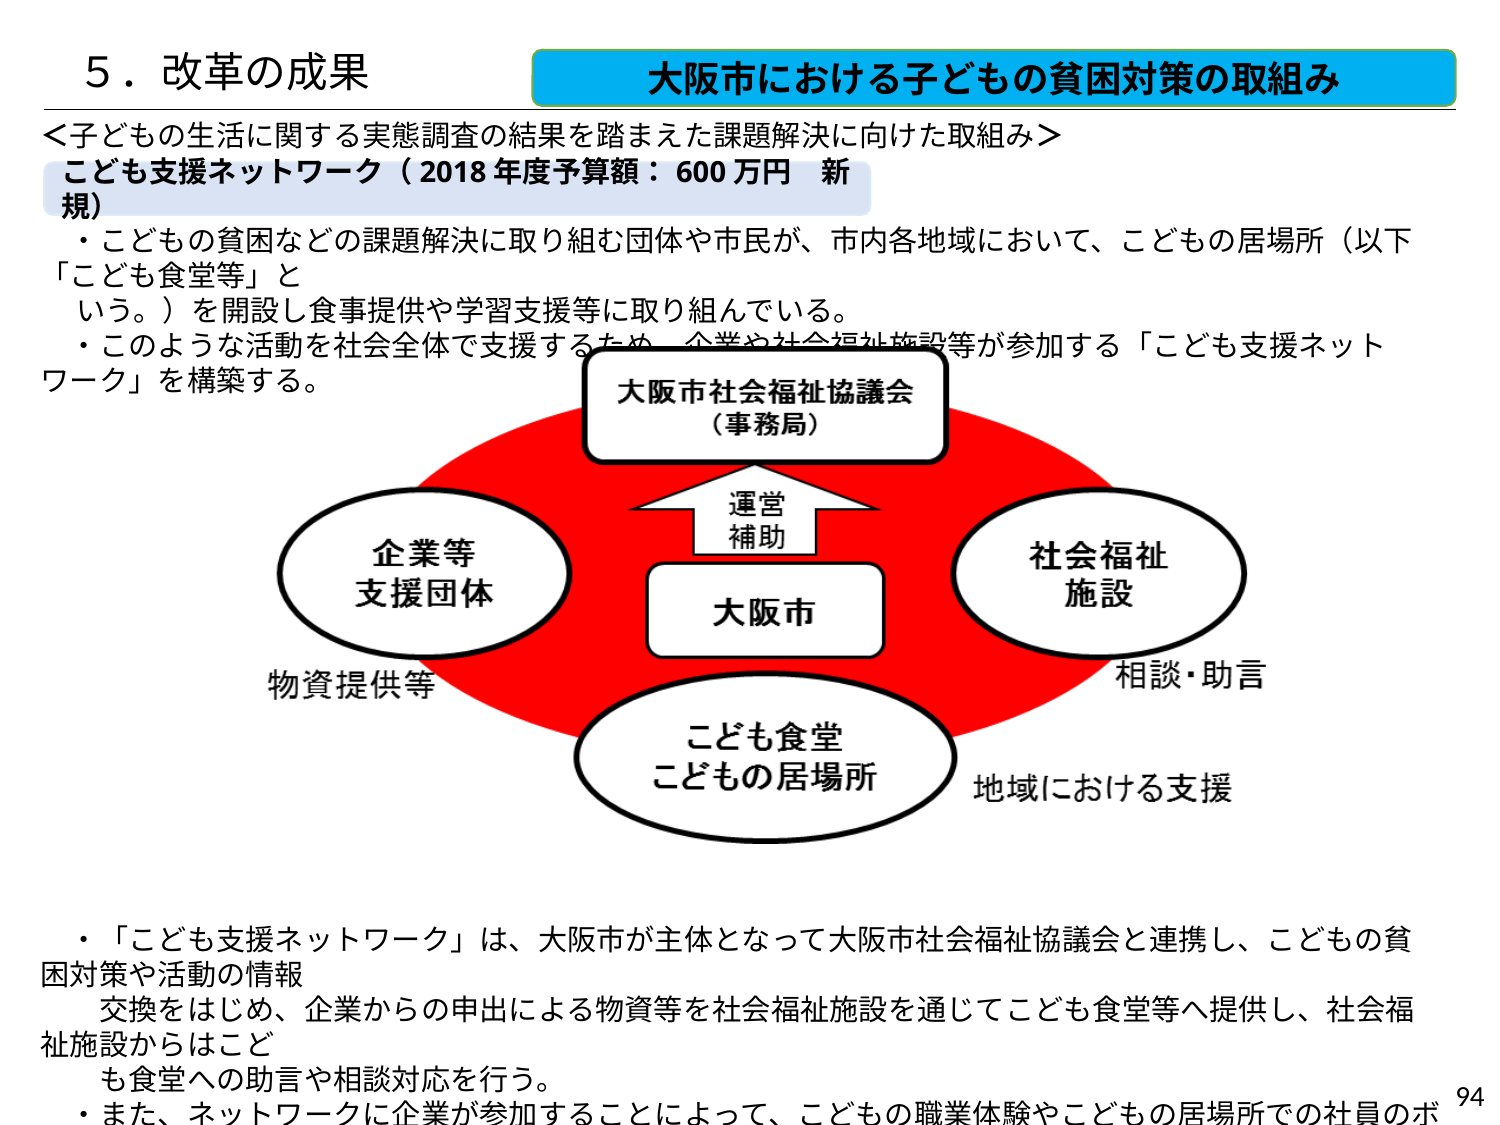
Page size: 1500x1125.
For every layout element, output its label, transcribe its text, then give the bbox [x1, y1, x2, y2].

text_box こども支援ネットワーク（2018年度予算額：600万円 新規） [43, 161, 872, 216]
slide_number 94 [1162, 1065, 1500, 1125]
text_box ５．改革の成果 [63, 38, 385, 103]
text_box ＜子どもの生活に関する実態調査の結果を踏まえた課題解決に向けた取組み＞ ・こどもの貧困などの課題解決に取り組む団体や市民が、市内各地域において、こどもの居場所（以下「こども食堂等」と いう。）を開設し食事提供や学習支援等に取り組んでいる。 ・このような活動を社会全体で支援するため、企業や社会福祉施設等が参加する「こども支援ネットワーク」を構築する。 ・「こども支援ネットワーク」は、大阪市が主体となって大阪市社会福祉協議会と連携し、こどもの貧困対策や活動の情報 交換をはじめ、企業からの申出による物資等を社会福祉施設を通じてこども食堂等へ提供し、社会福祉施設からはこど も食堂への助言や相談対応を行う。 ・また、ネットワークに企業が参加することによって、こどもの職業体験やこどもの居場所での社員のボランティア活動などが期 待できる。 ・企業の協力を得て、こどもたちに働くことの大切さを伝え、貧困の連鎖を断ち切ることにつながるよう取り組みを進める。 [25, 109, 1456, 1125]
text_box 大阪市における子どもの貧困対策の取組み [531, 48, 1457, 107]
picture [245, 346, 1306, 844]
